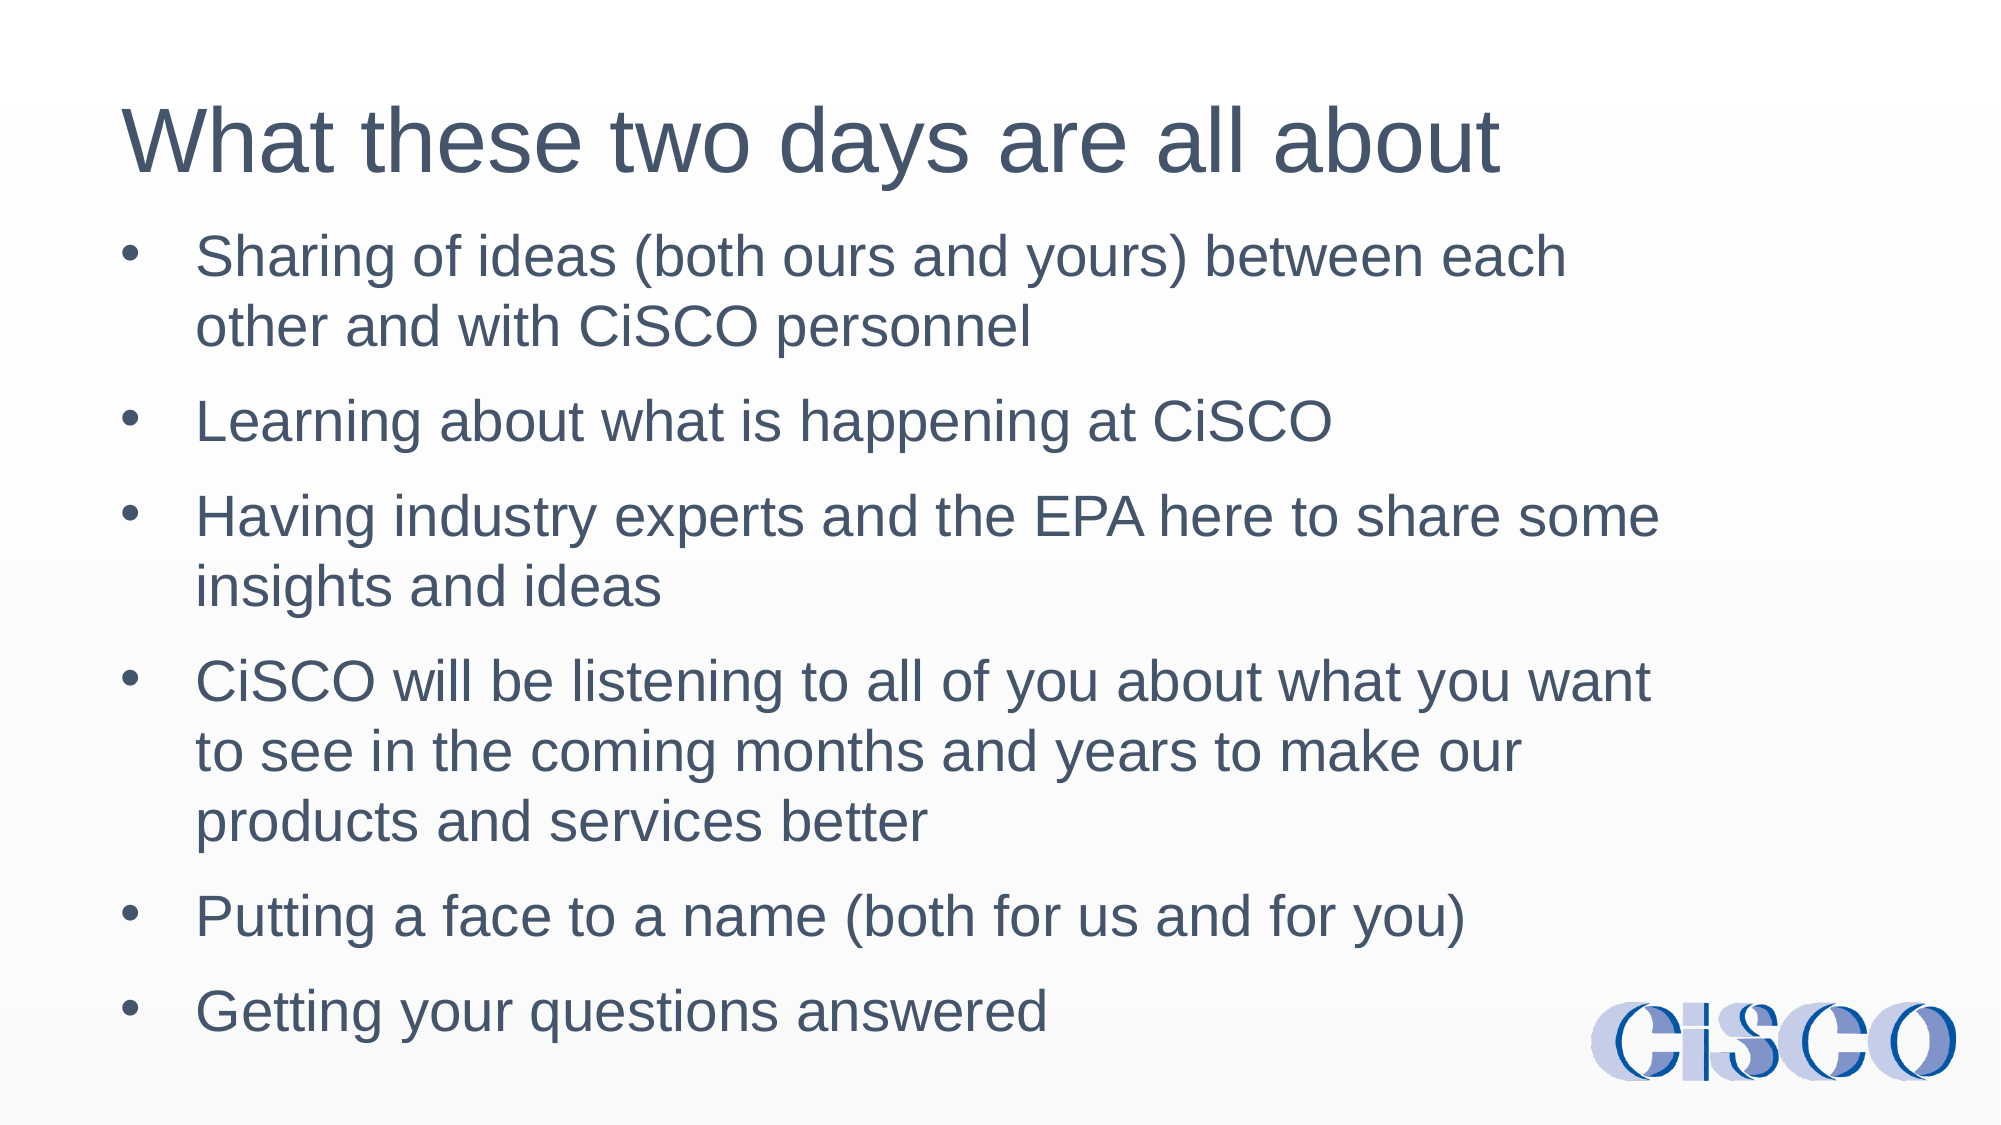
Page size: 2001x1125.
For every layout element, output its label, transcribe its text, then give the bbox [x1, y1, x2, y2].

text_box Sharing of ideas (both ours and yours) between each other and with CiSCO personnel Learning about what is happening at CiSCO Having industry experts and the EPA here to share some insights and ideas CiSCO will be listening to all of you about what you want to see in the coming months and years to make our products and services better Putting a face to a name (both for us and for you) Getting your questions answered [106, 210, 1732, 1050]
title What these two days are all about [106, 74, 1649, 210]
picture [1574, 989, 1981, 1100]
